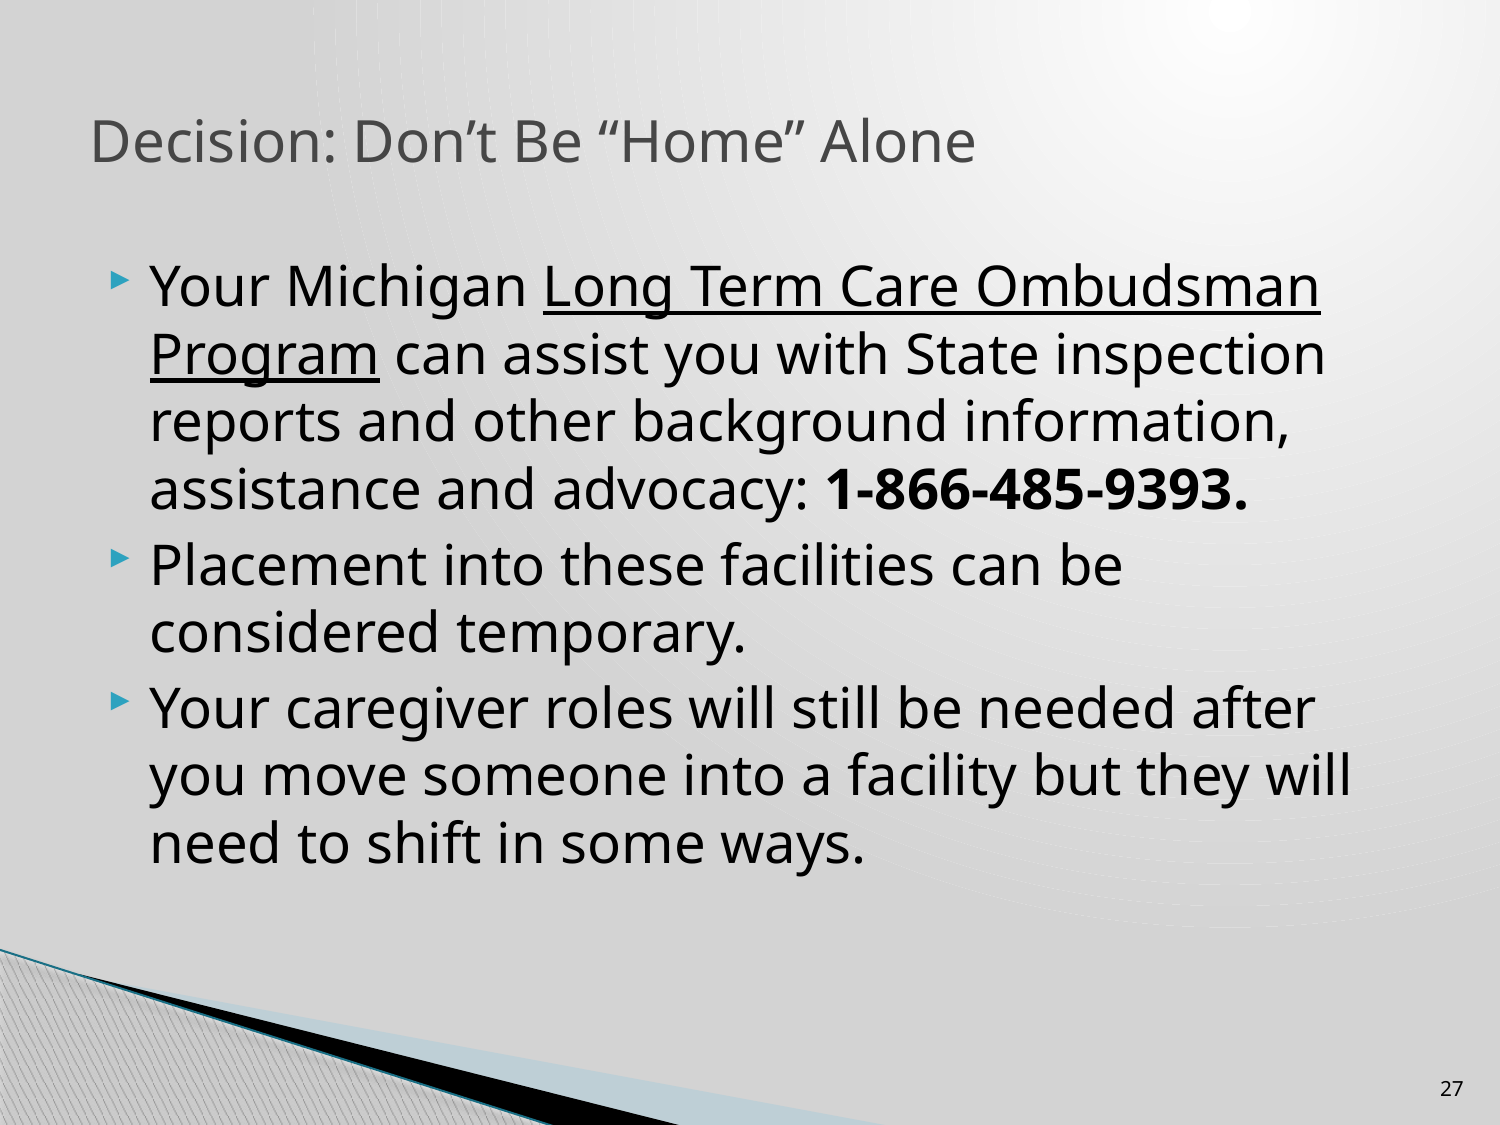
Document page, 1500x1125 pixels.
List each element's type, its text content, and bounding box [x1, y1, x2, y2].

list Your Michigan Long Term Care Ombudsman Program can assist you with State inspection reports and other background information, assistance and advocacy: 1-866-485-9393. Placement into these facilities can be considered temporary. Your caregiver roles will still be needed after you move someone into a facility but they will need to shift in some ways. [75, 243, 1425, 986]
title Decision: Don’t Be “Home” Alone [75, 45, 1425, 233]
slide_number 27 [1418, 1051, 1479, 1112]
